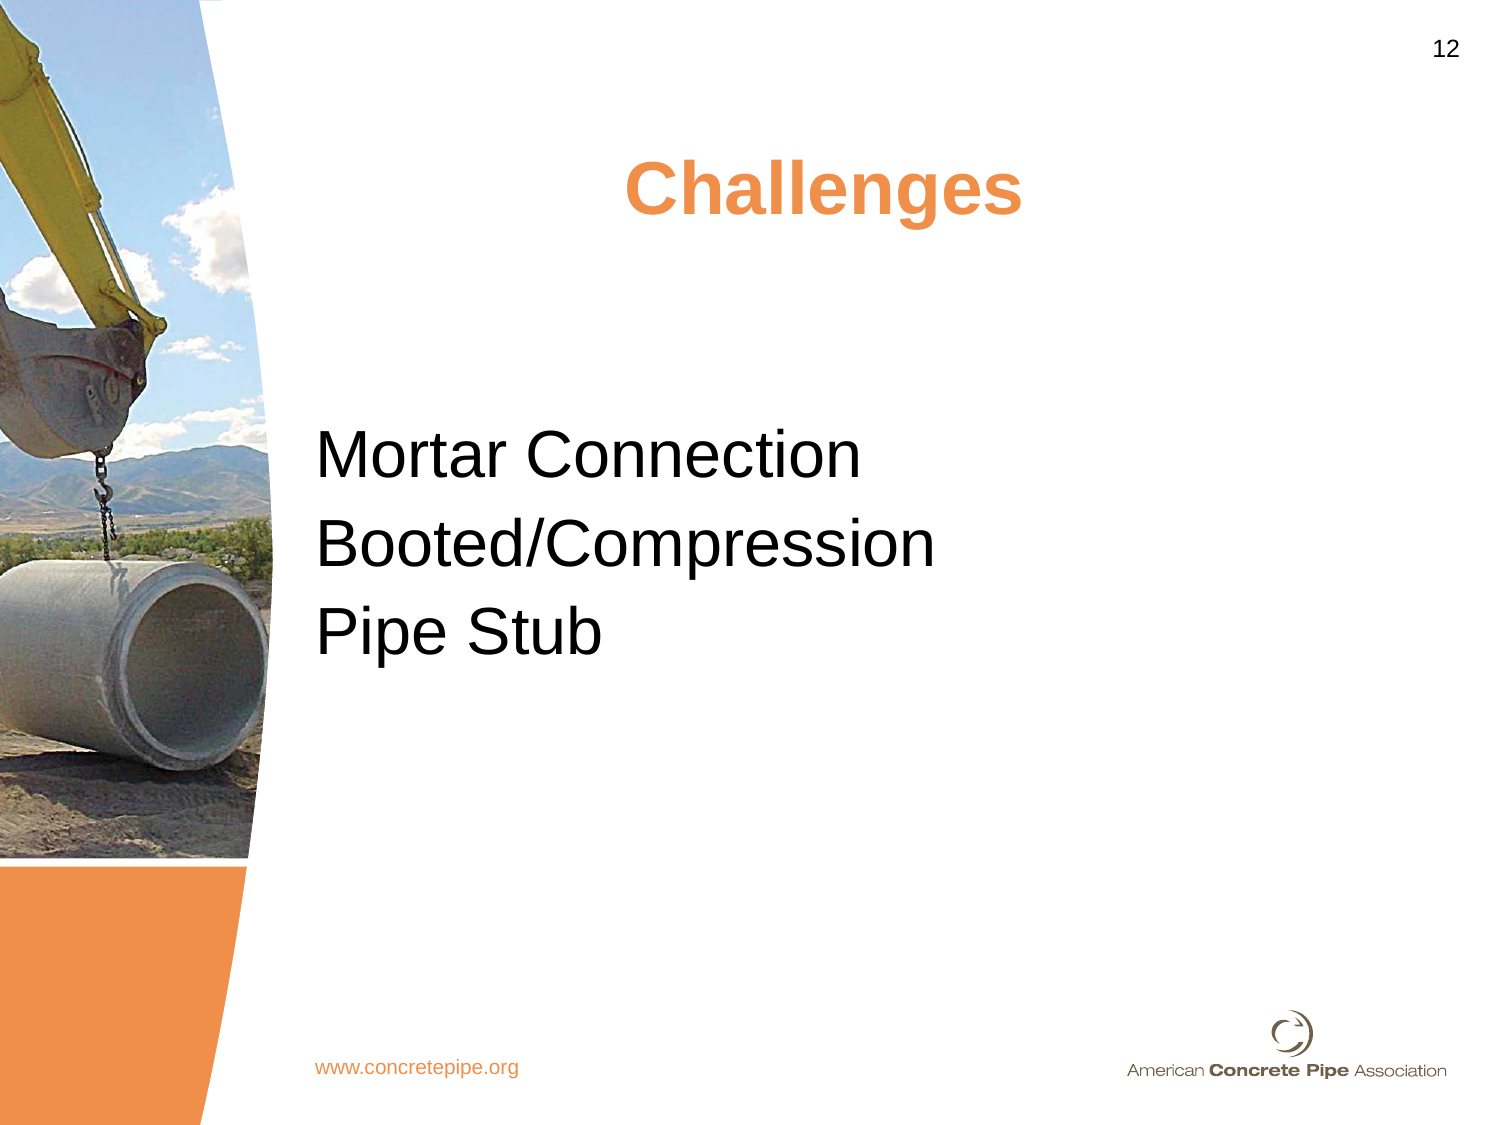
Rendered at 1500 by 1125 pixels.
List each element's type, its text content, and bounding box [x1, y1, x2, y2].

title Challenges [224, 99, 1426, 238]
list Mortar Connection Booted/Compression Pipe Stub [299, 412, 1500, 1006]
footer www.concretepipe.org [299, 1046, 776, 1125]
picture [0, 0, 272, 858]
